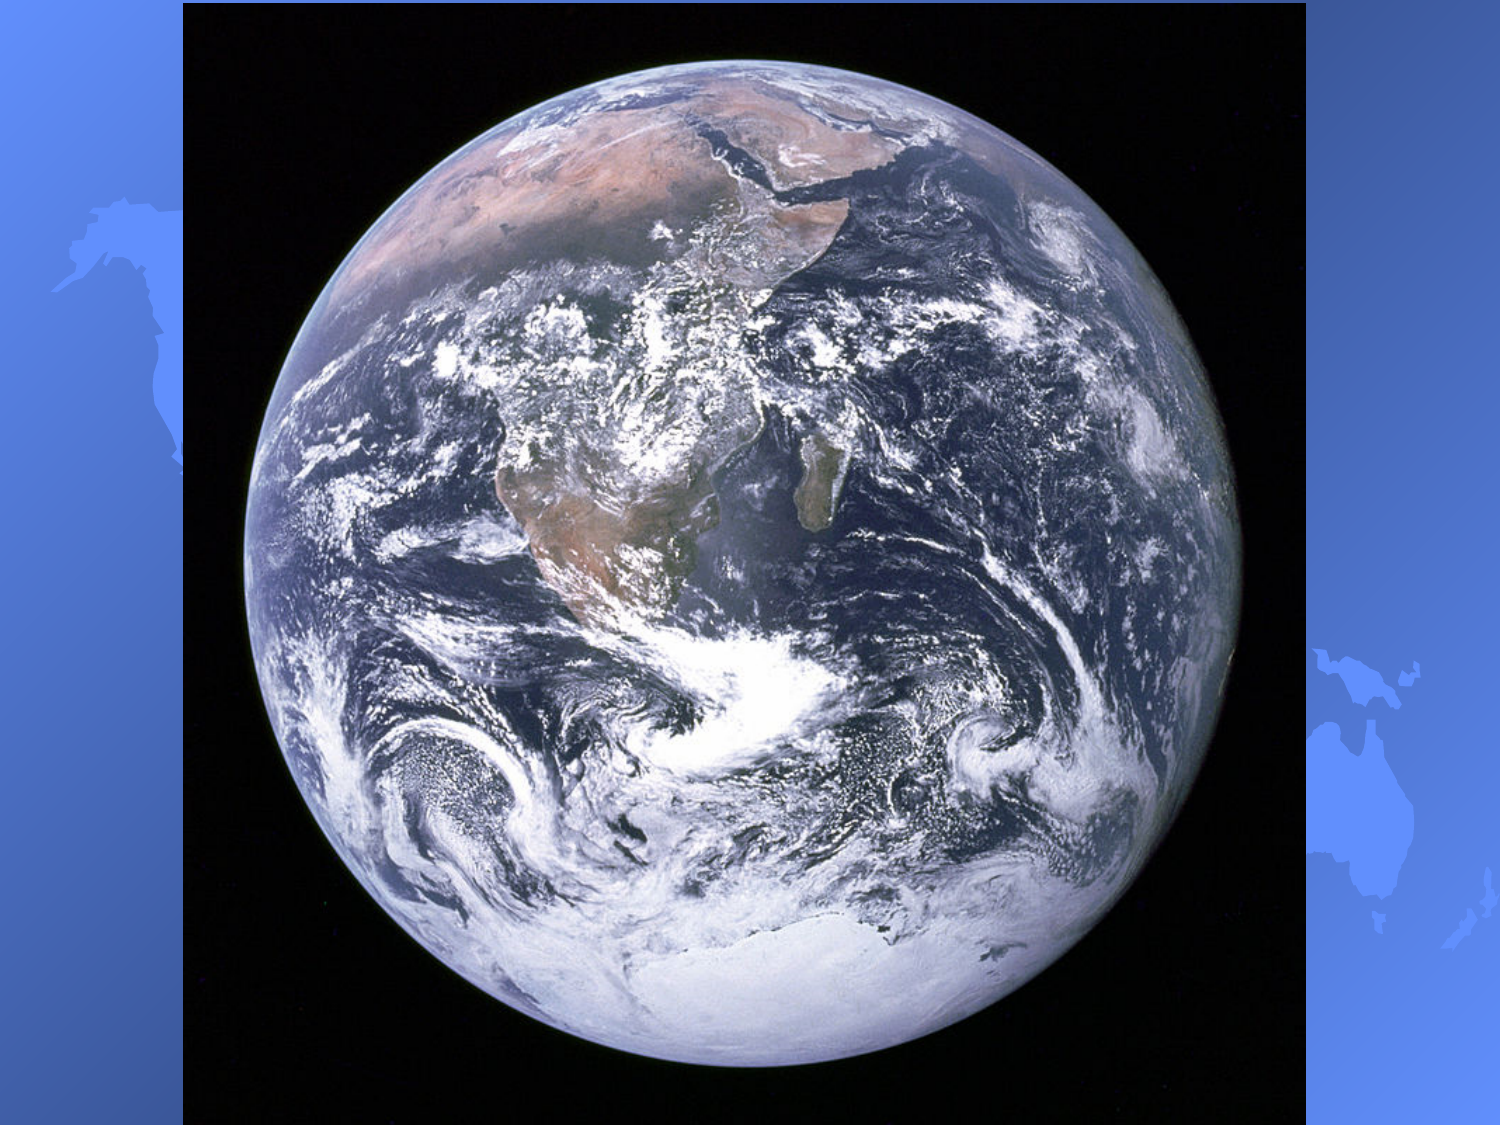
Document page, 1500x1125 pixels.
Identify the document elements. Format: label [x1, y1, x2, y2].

picture [182, 3, 1306, 1125]
